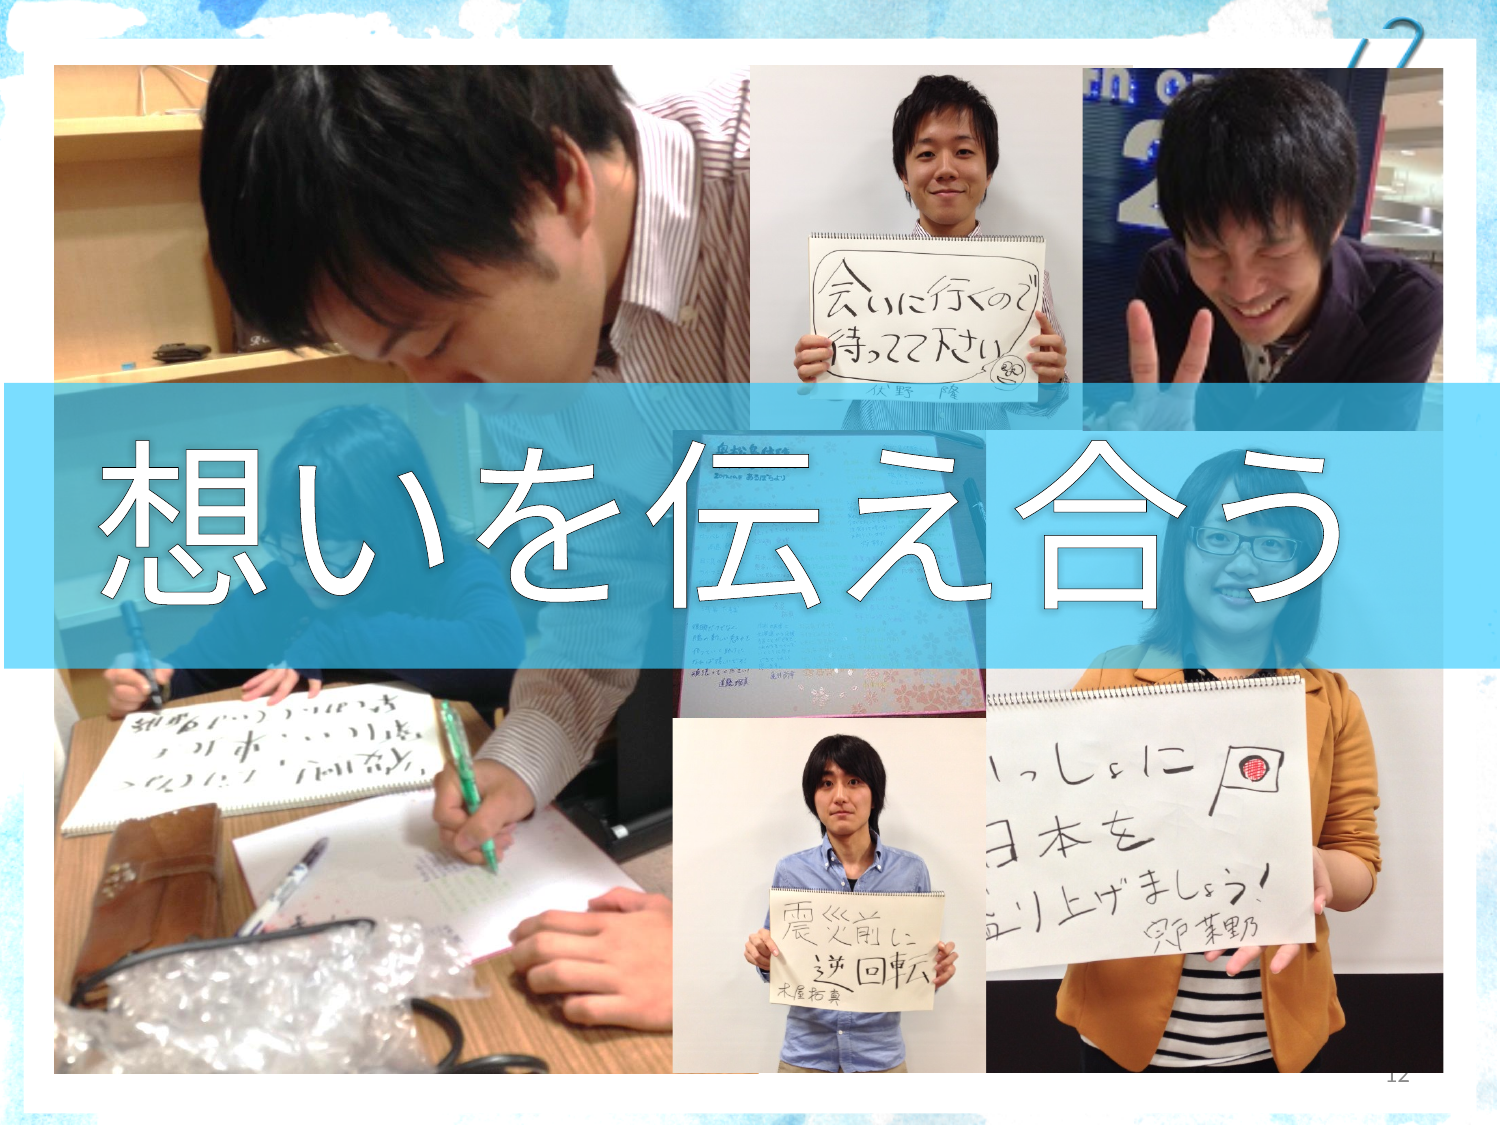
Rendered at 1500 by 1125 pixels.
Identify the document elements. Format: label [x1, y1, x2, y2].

picture [0, 0, 1497, 1125]
text_box [1, 382, 1500, 670]
